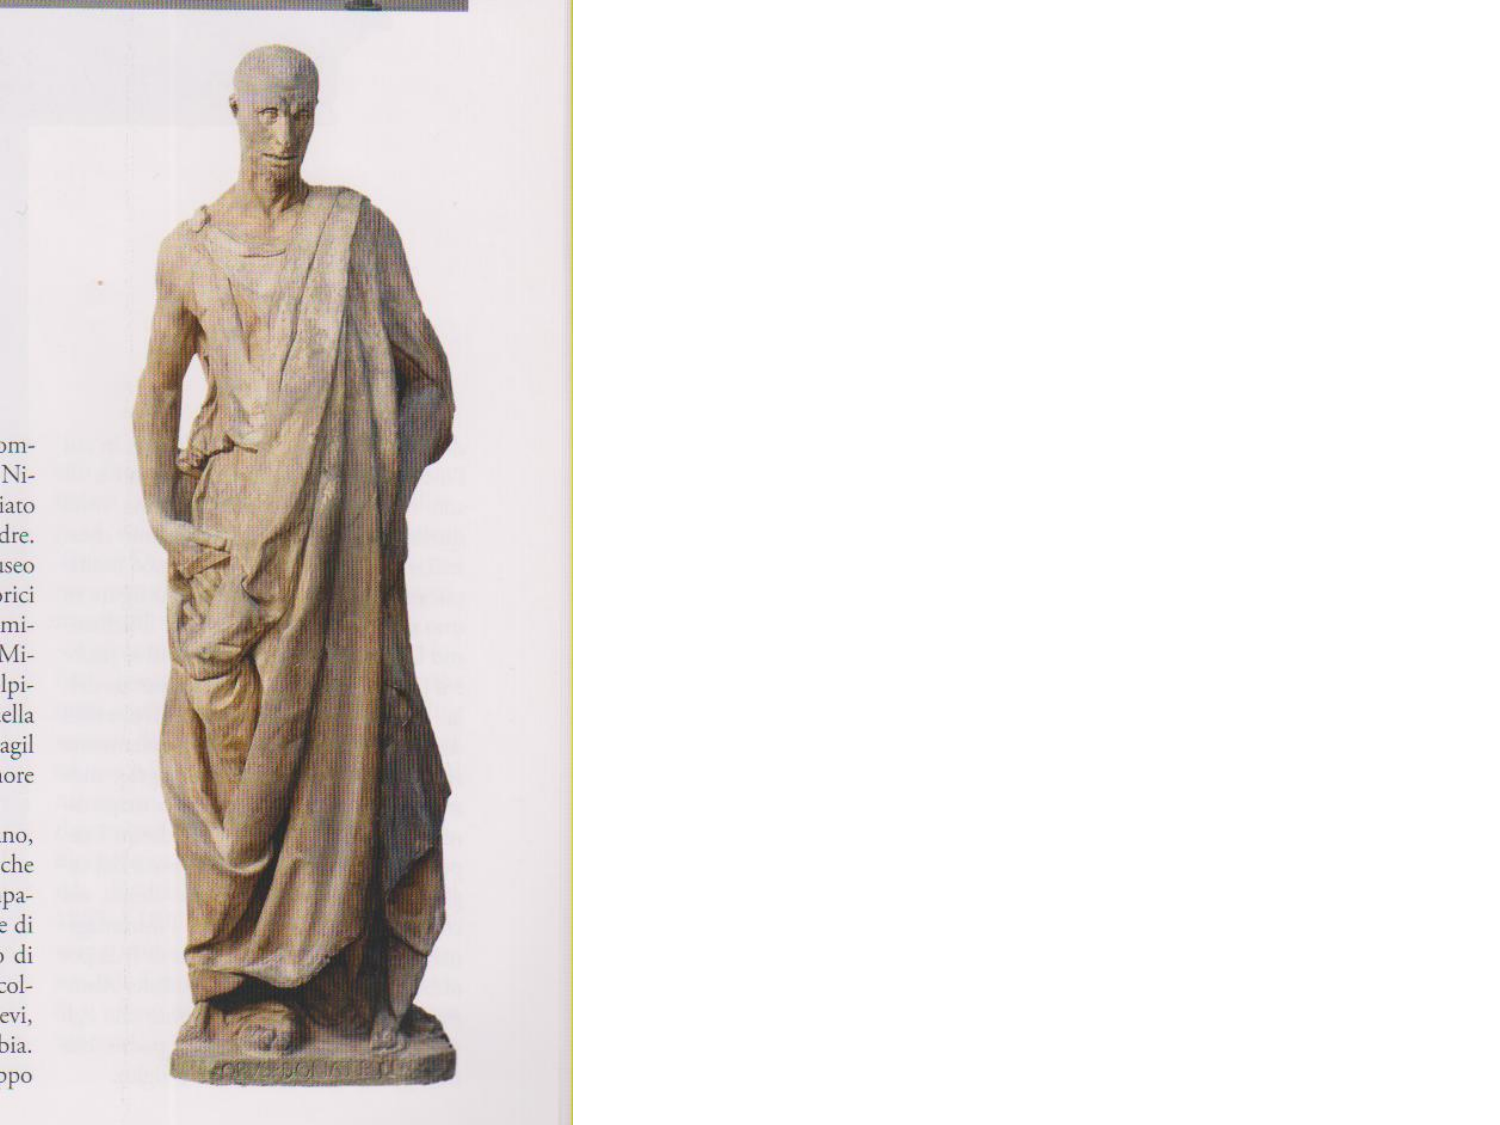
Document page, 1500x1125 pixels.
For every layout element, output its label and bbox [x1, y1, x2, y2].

list [0, 0, 573, 1125]
